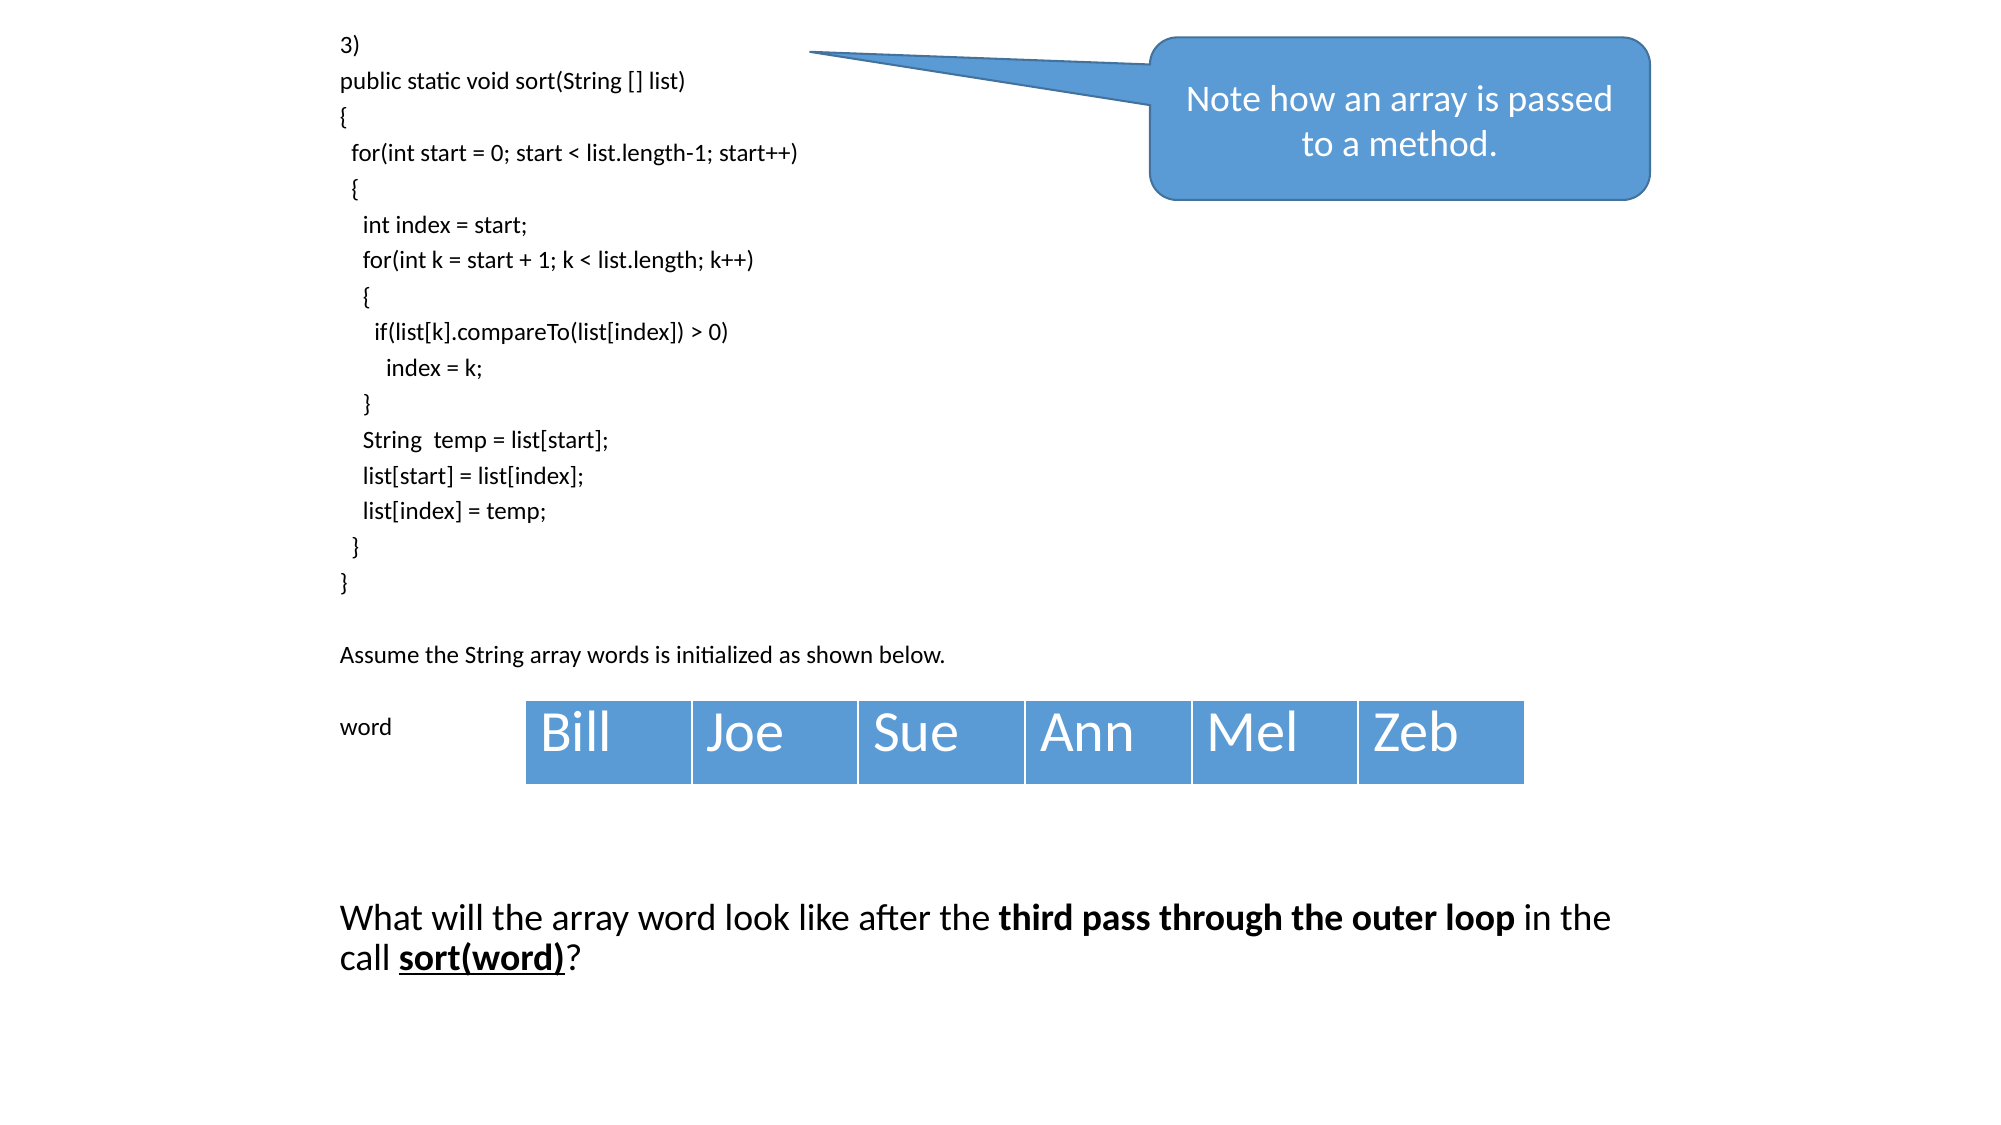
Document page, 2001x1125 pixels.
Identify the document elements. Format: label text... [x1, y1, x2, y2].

table_header Mel [1193, 701, 1357, 784]
text_box Note how an array is passed to a method. [809, 36, 1652, 201]
table_header Ann [1026, 701, 1191, 784]
table_header Zeb [1359, 701, 1524, 784]
list 3) public static void sort(String [] list) { for(int start = 0; start < list.length-1; start++) { int index = start; for(int k = start + 1; k < list.length; k++) { if(list[k].compareTo(list[index]) > 0) index = k; } String temp = list[start]; list[start] = list[index]; list[index] = temp; } } Assume the String array words is initialized as shown below. word What will the array word look like after the third pass through the outer loop in the call sort(word)? [324, 24, 1675, 1088]
table_header Sue [859, 701, 1024, 784]
table_header Bill [526, 701, 691, 784]
table_header Joe [693, 701, 857, 784]
